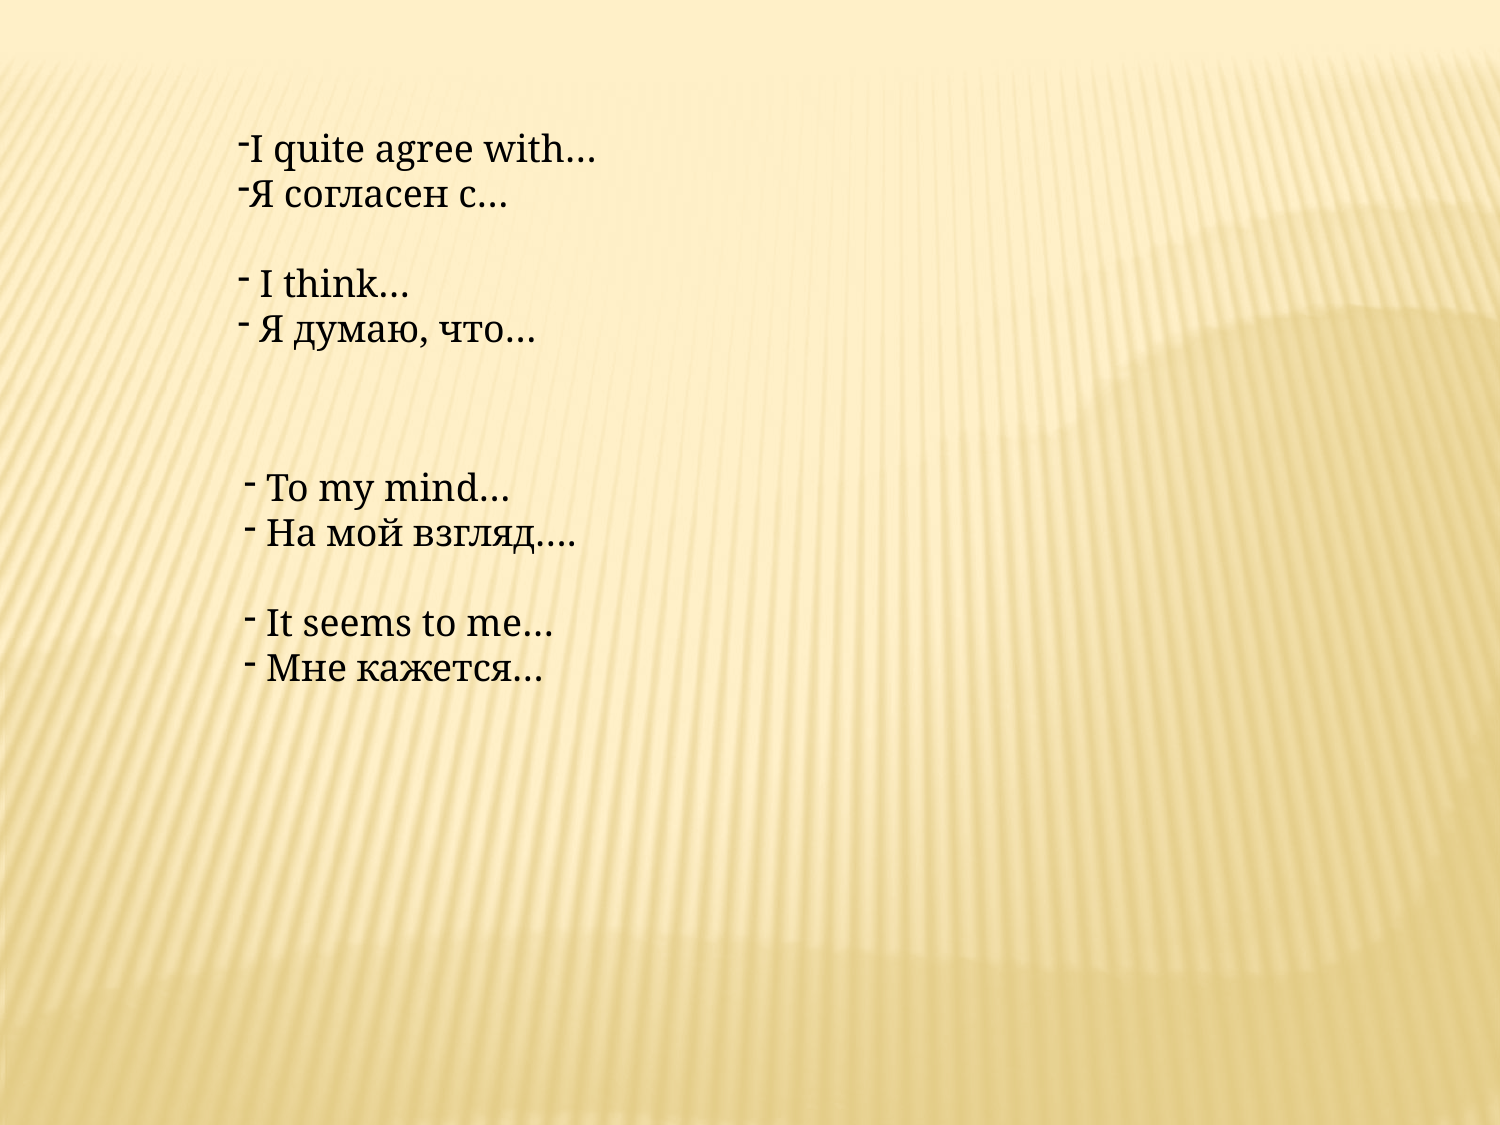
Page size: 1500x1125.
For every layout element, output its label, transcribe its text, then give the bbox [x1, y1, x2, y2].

text_box I quite agree with… Я согласен с… I think… Я думаю, что… [222, 117, 739, 417]
text_box To my mind… На мой взгляд…. It seems to me… Мне кажется… [229, 456, 592, 697]
